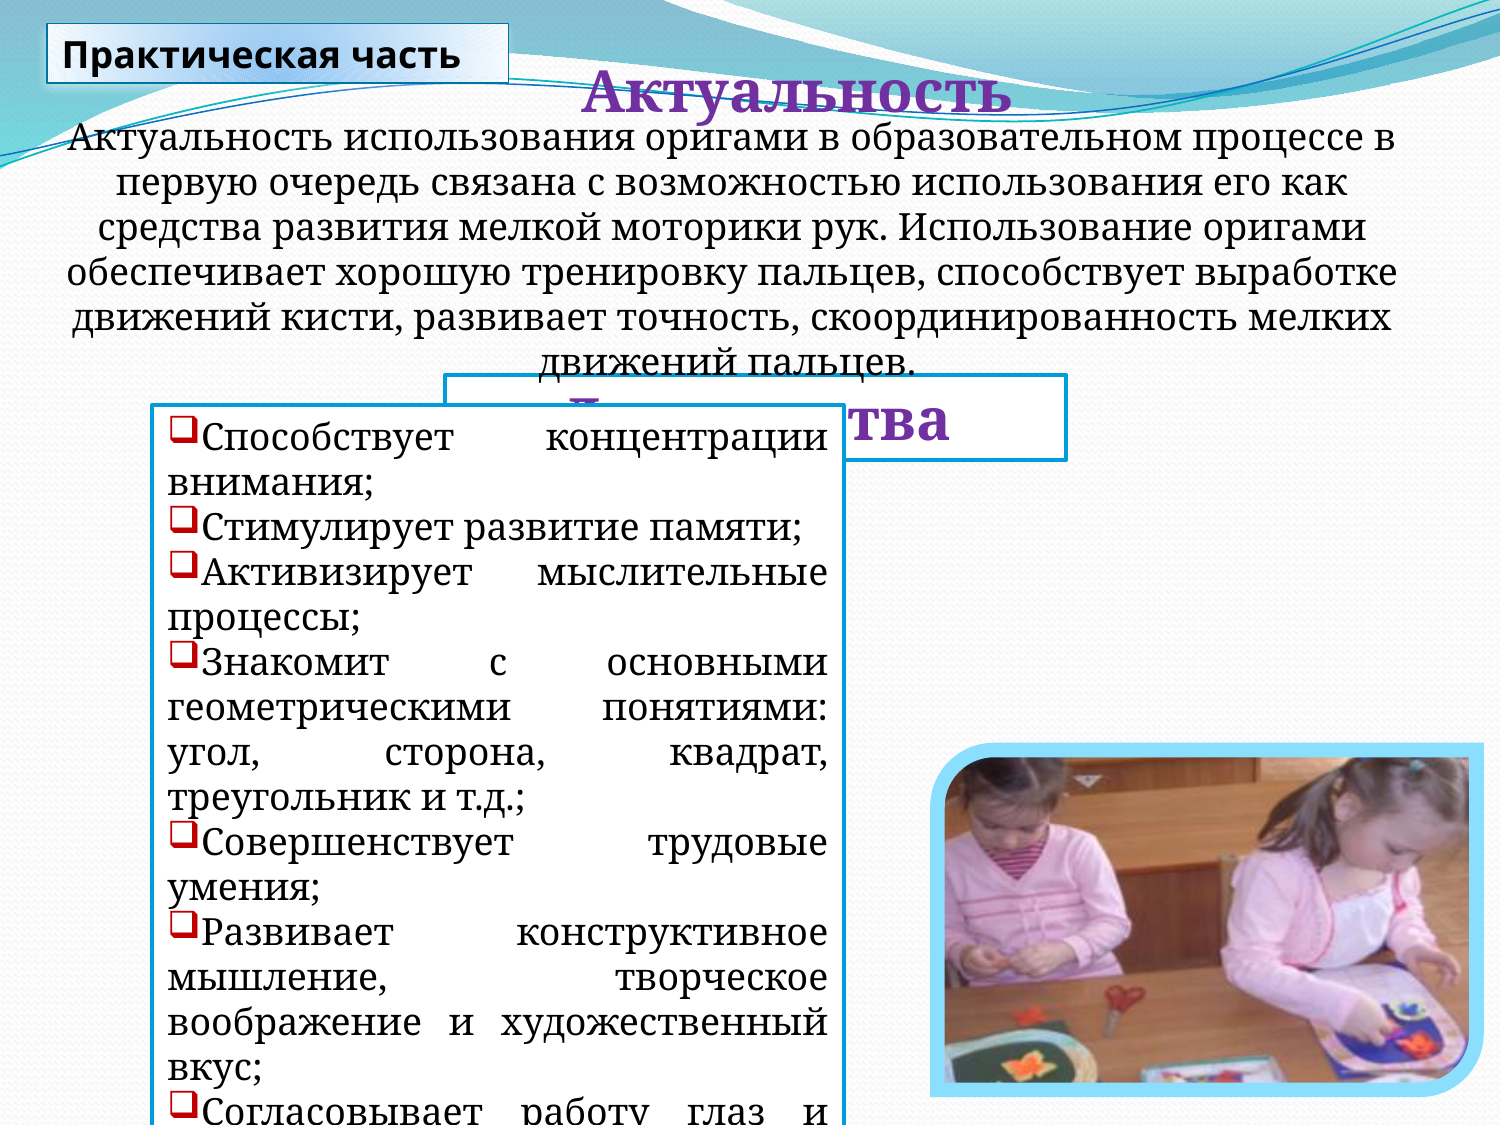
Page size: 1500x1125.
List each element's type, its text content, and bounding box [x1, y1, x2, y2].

text_box Достоинства [846, 436, 1068, 462]
text_box Практическая часть [46, 23, 509, 84]
text_box Актуальность [515, 46, 1079, 132]
text_box Актуальность использования оригами в образовательном процессе в первую очередь связана с возможностью использования его как средства развития мелкой моторики рук. Использование оригами обеспечивает хорошую тренировку пальцев, способствует выработке движений кисти, развивает точность, скоординированность мелких движений пальцев. [23, 105, 1442, 436]
picture [937, 749, 1477, 1091]
text_box Способствует концентрации внимания; Стимулирует развитие памяти; Активизирует мыслительные процессы; Знакомит с основными геометрическими понятиями: угол, сторона, квадрат, треугольник и т.д.; Совершенствует трудовые умения; Развивает конструктивное мышление, творческое воображение и художественный вкус; Согласовывает работу глаз и рук. [150, 436, 846, 1125]
